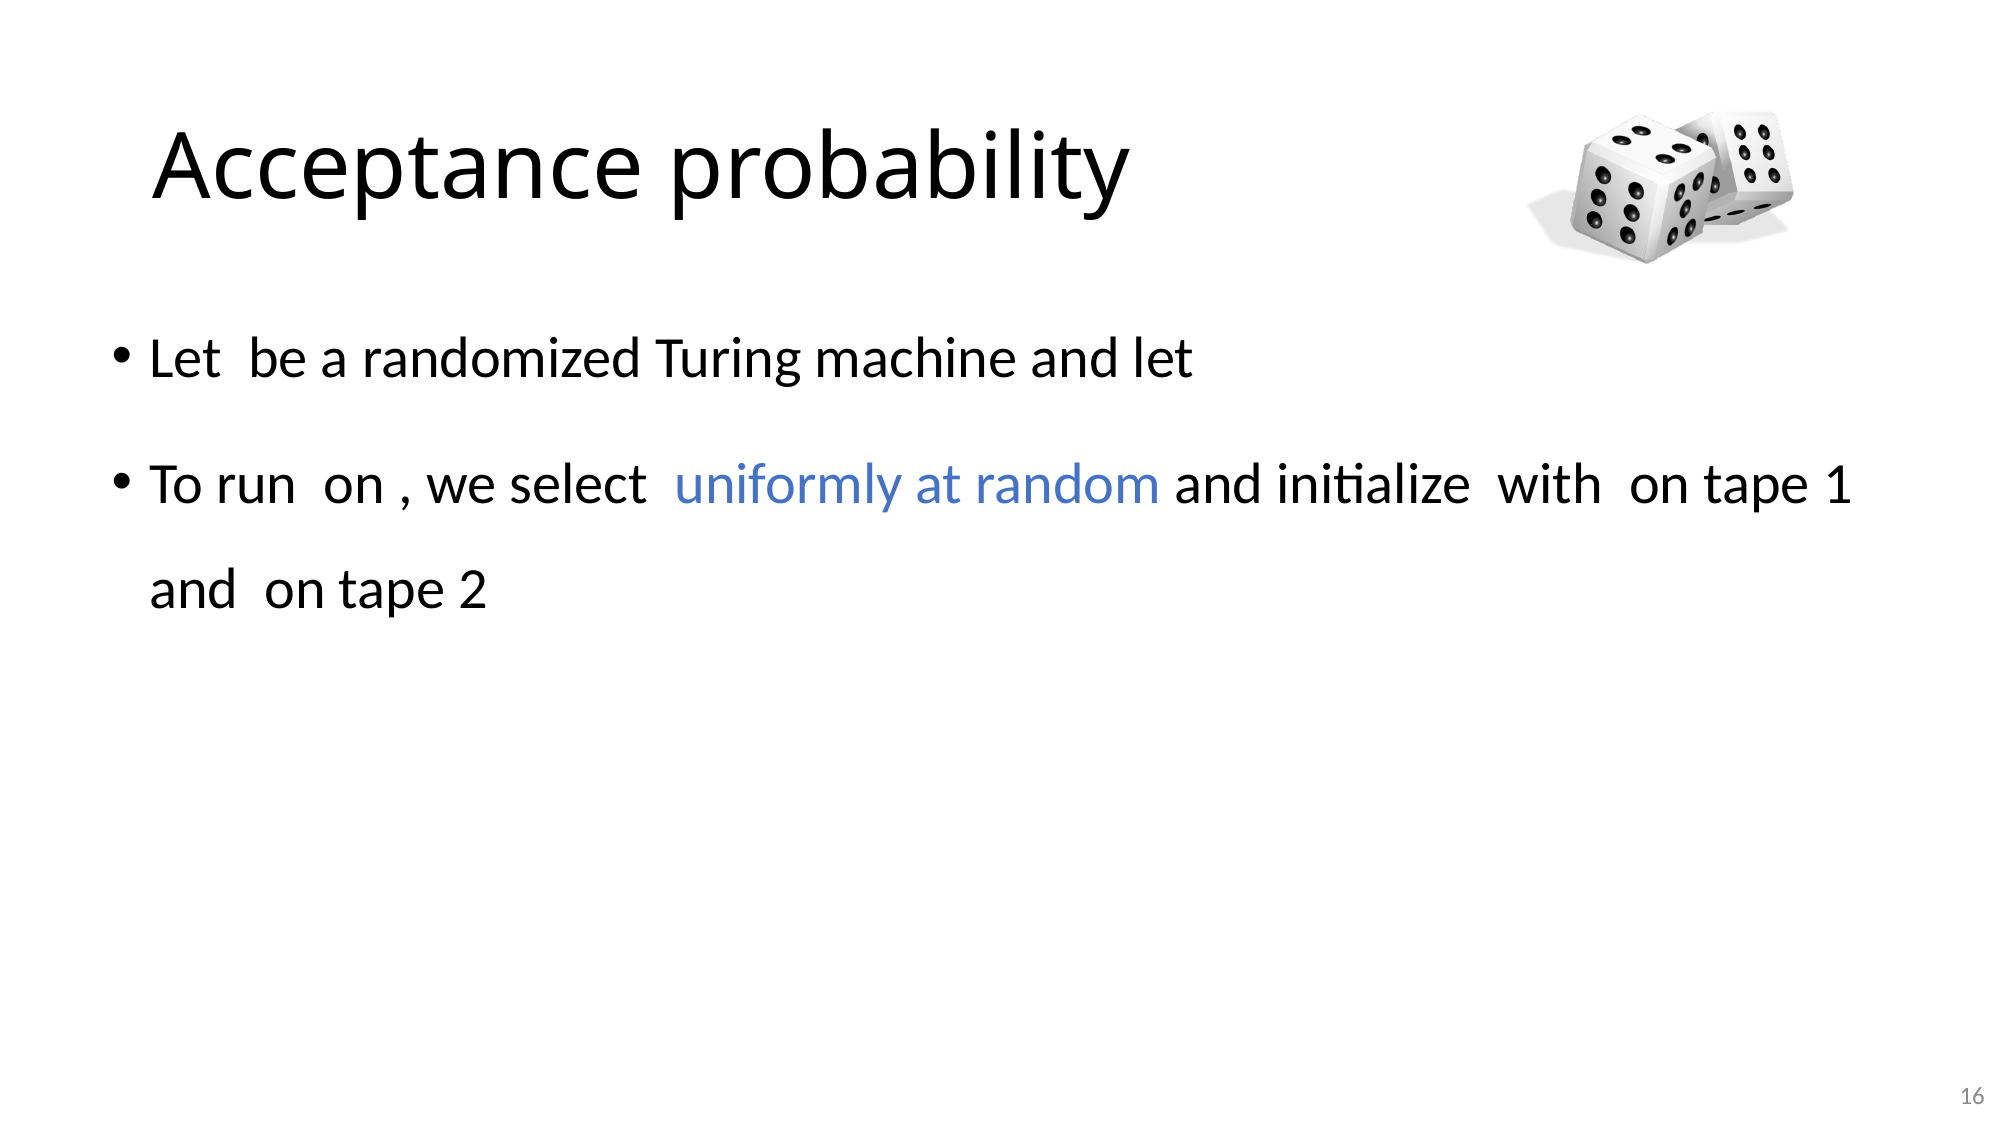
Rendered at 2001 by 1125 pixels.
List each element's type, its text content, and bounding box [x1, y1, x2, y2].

slide_number 16 [1550, 1064, 2000, 1125]
picture [1525, 111, 1794, 265]
title Acceptance probability [137, 59, 1863, 278]
